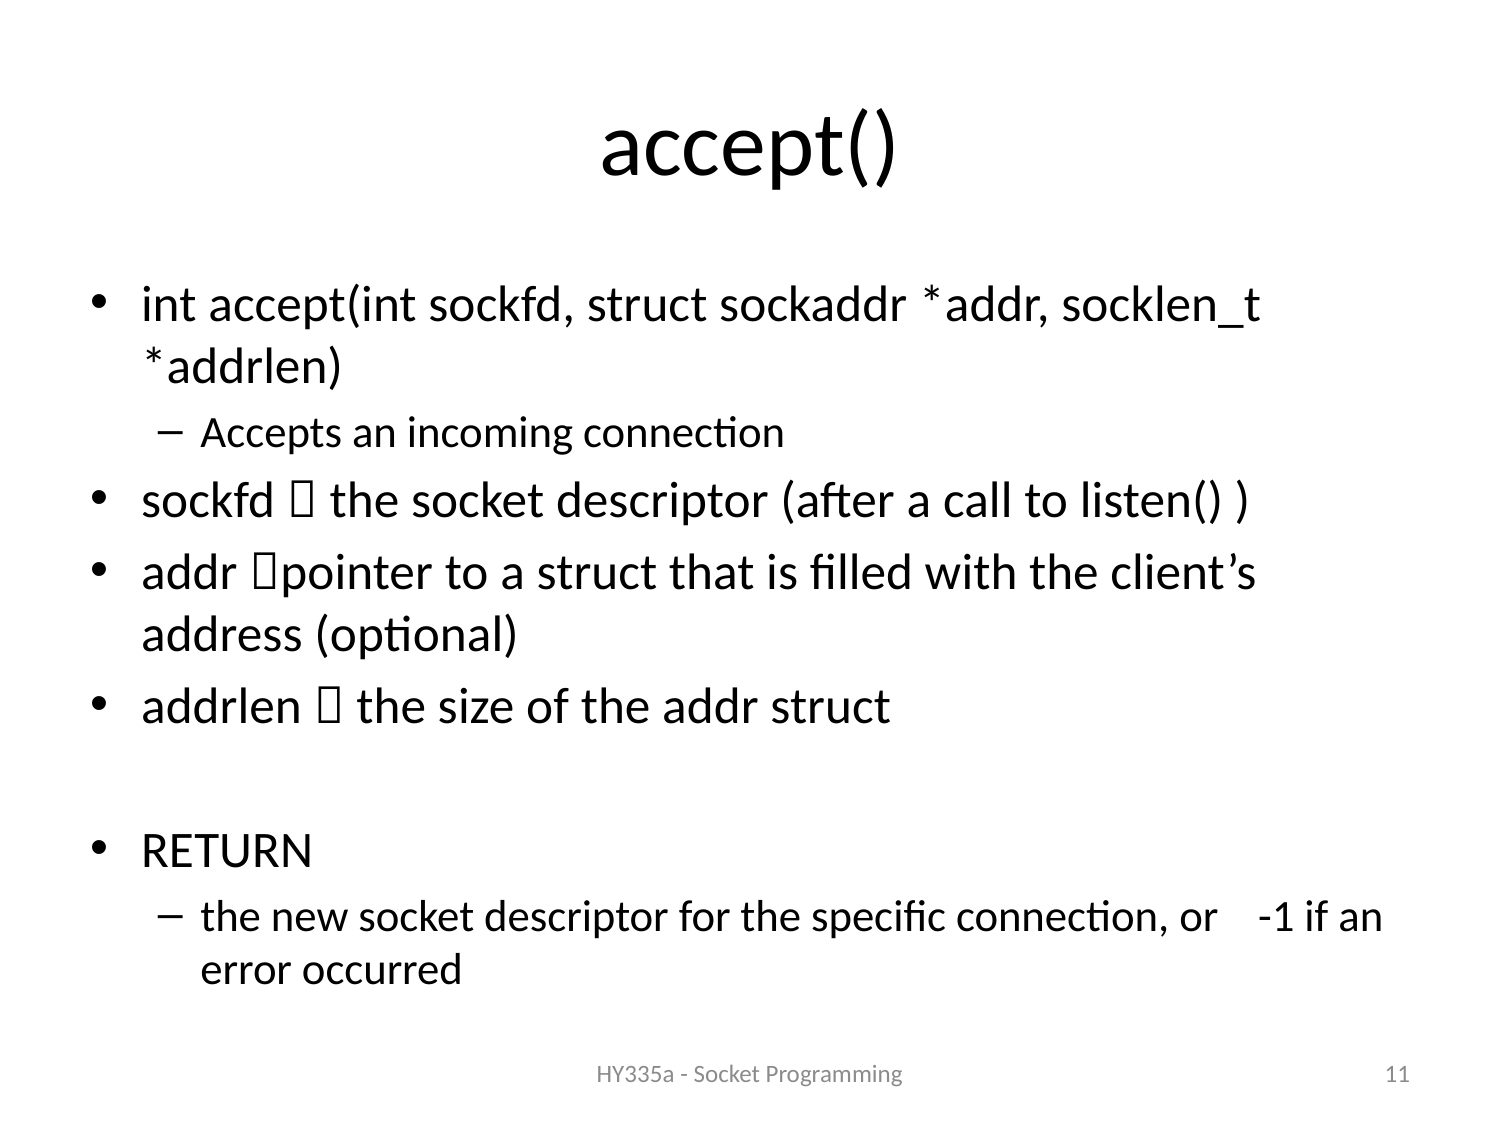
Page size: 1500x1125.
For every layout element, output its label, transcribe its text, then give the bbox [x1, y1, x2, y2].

slide_number 11 [1074, 1042, 1425, 1103]
list int accept(int sockfd, struct sockaddr *addr, socklen_t *addrlen) Accepts an incoming connection sockfd  the socket descriptor (after a call to listen() ) addr pointer to a struct that is filled with the client’s address (optional) addrlen  the size of the addr struct RETURN the new socket descriptor for the specific connection, or -1 if an error occurred [75, 262, 1425, 1005]
title accept() [75, 45, 1425, 233]
footer HY335a - Socket Programming [512, 1042, 988, 1103]
